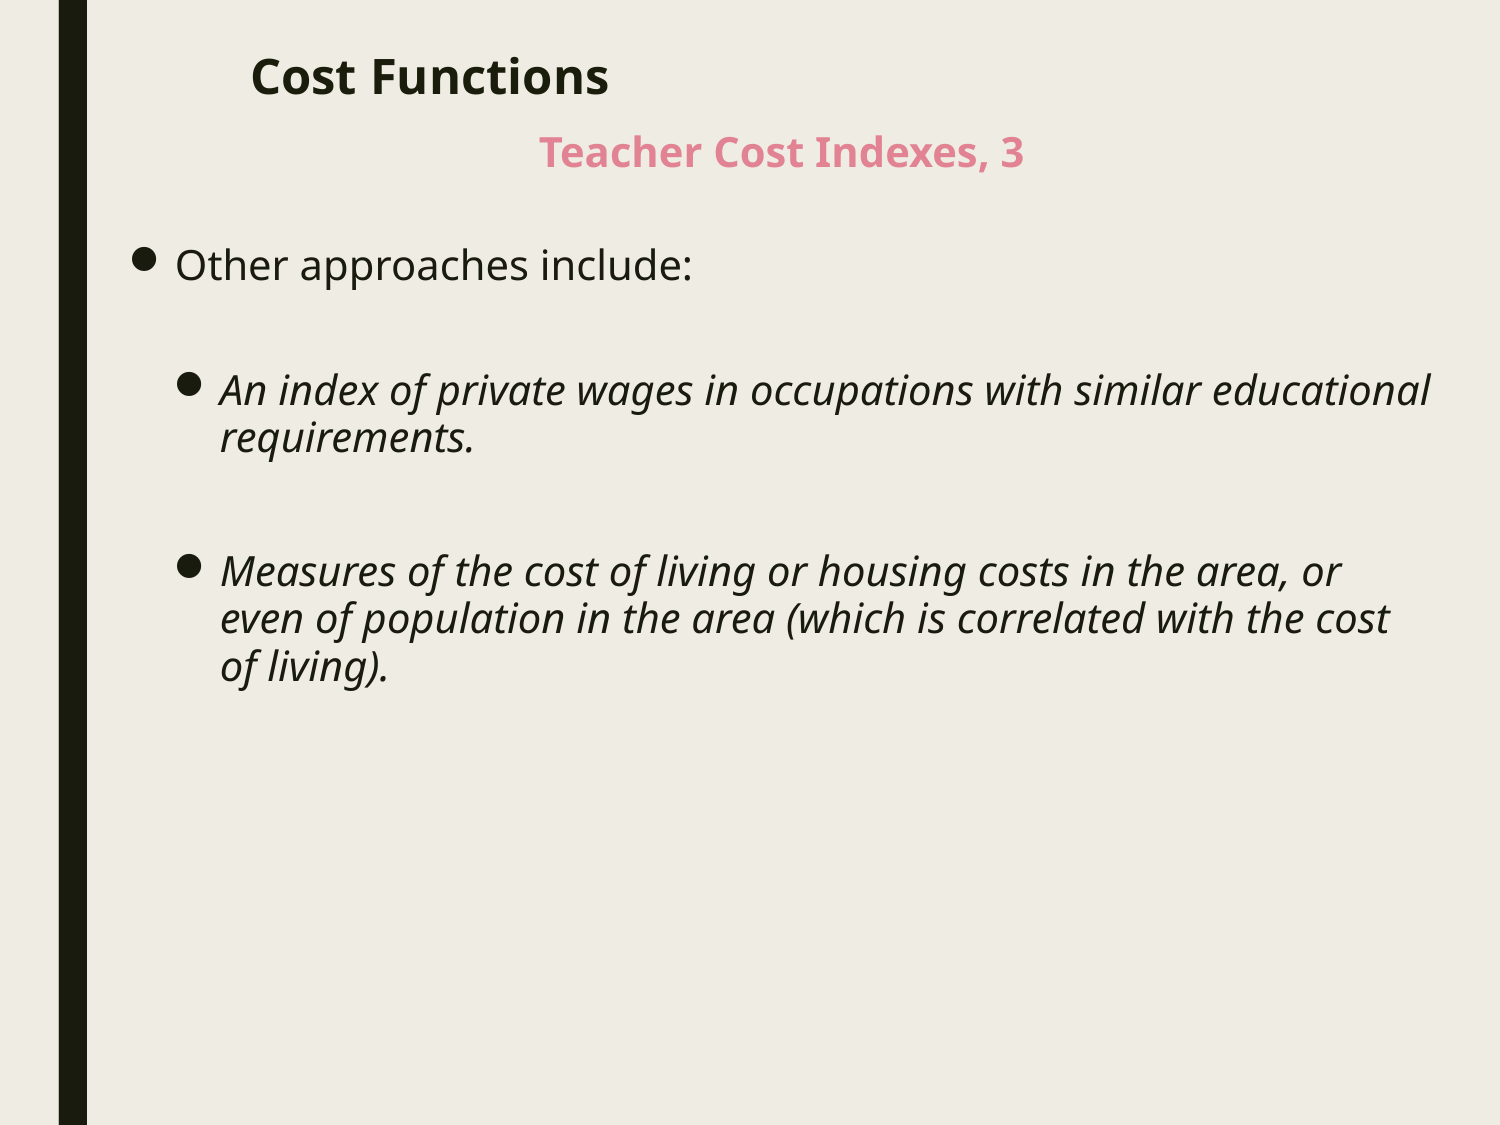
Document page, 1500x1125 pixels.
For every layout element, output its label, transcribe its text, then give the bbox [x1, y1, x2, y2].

list Teacher Cost Indexes, 3 Other approaches include: An index of private wages in occupations with similar educational requirements. Measures of the cost of living or housing costs in the area, or even of population in the area (which is correlated with the cost of living). [99, 121, 1450, 1113]
title Cost Functions [235, 45, 1466, 113]
